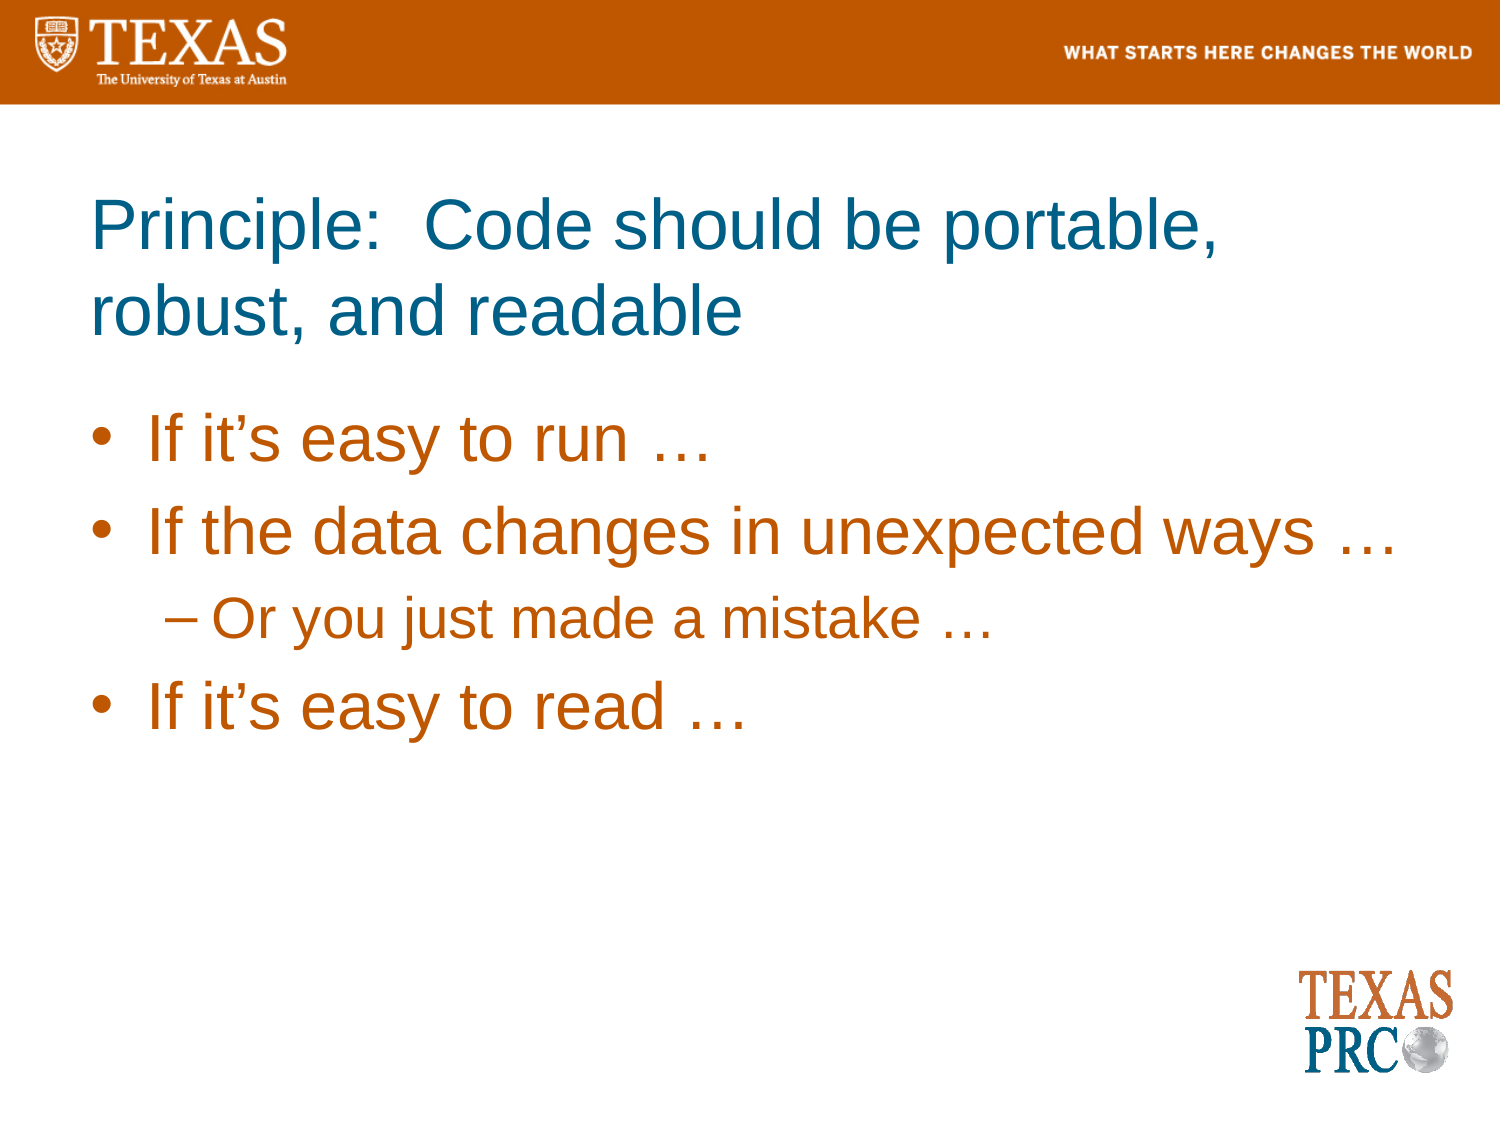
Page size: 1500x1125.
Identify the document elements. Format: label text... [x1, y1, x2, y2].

title Principle: Code should be portable, robust, and readable [75, 170, 1425, 358]
picture [0, 0, 1500, 1125]
list If it’s easy to run … If the data changes in unexpected ways … Or you just made a mistake … If it’s easy to read … [75, 387, 1425, 1025]
